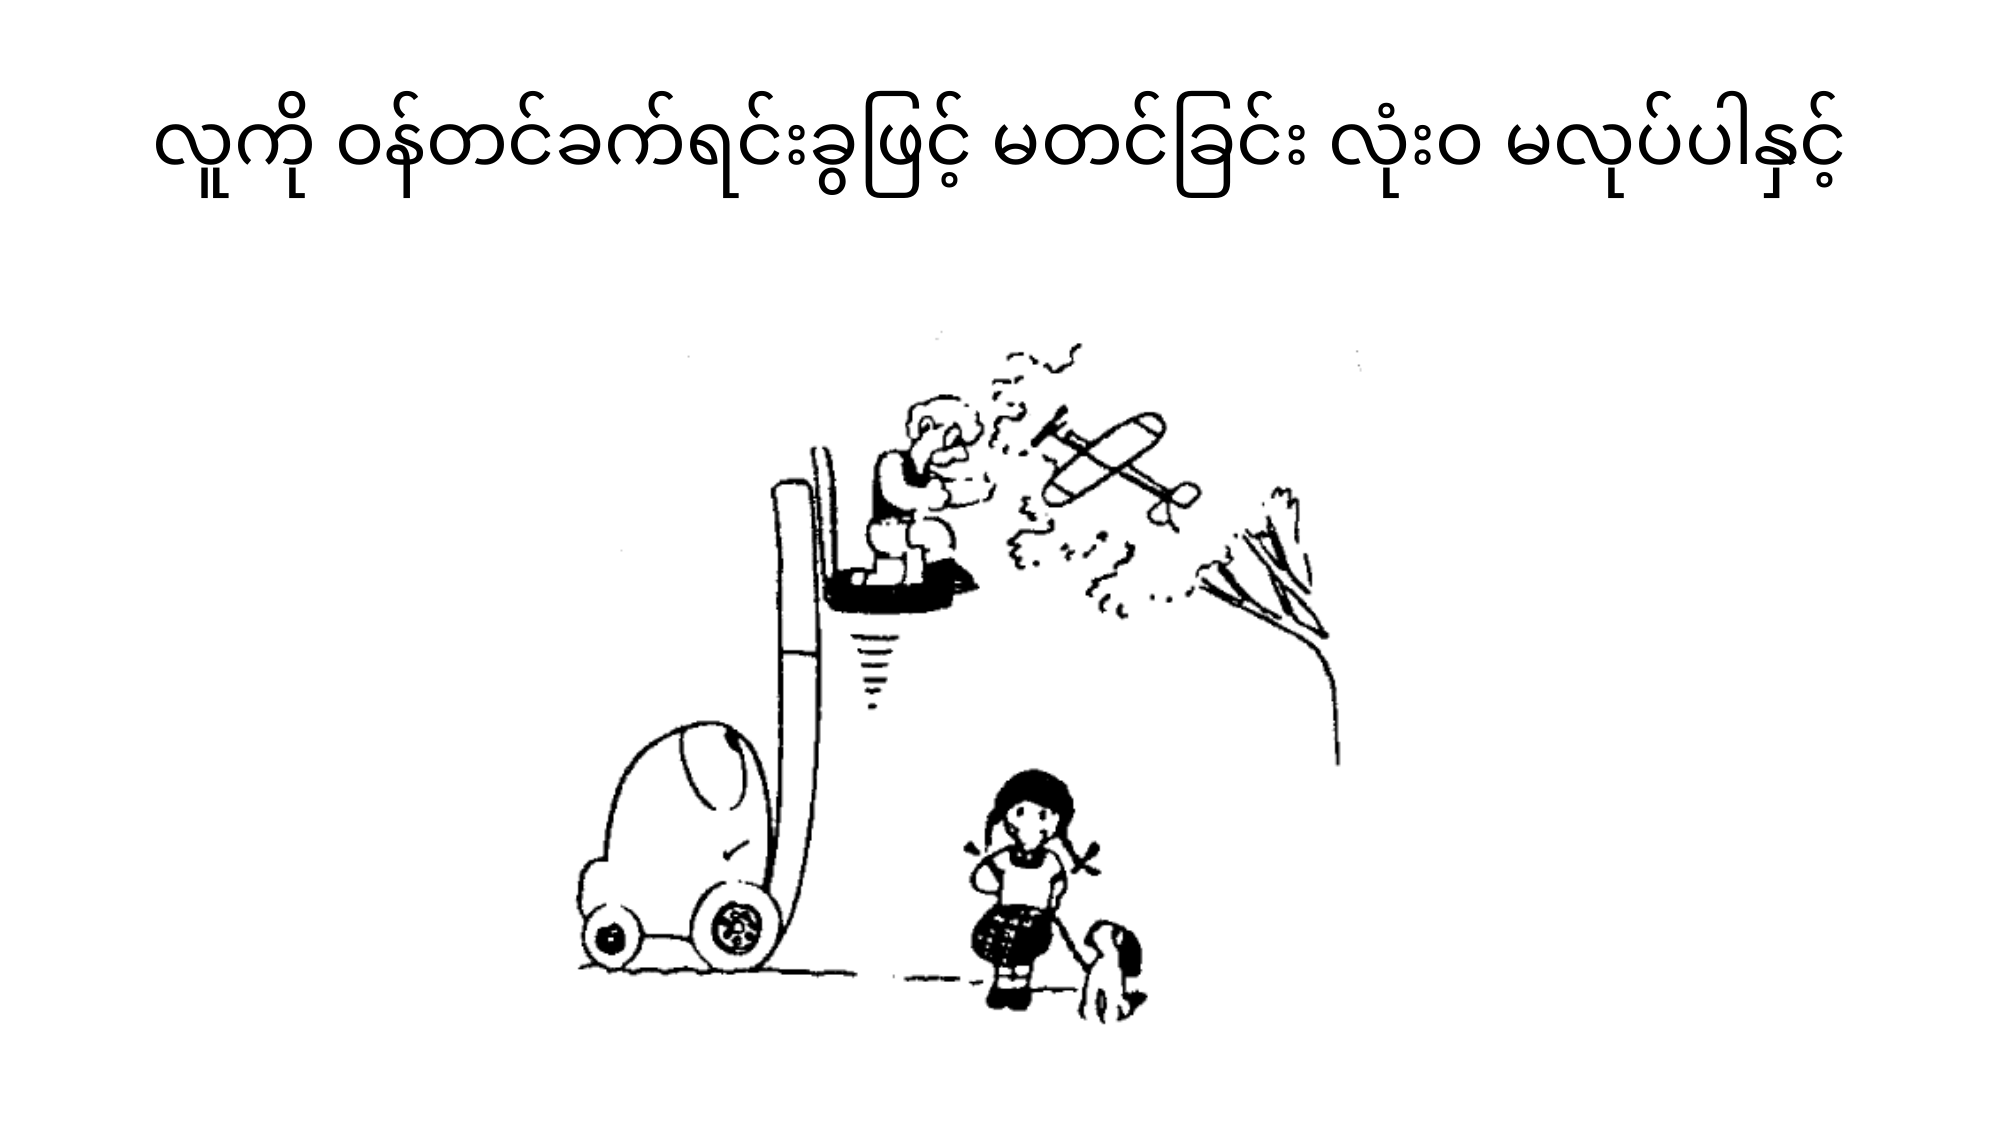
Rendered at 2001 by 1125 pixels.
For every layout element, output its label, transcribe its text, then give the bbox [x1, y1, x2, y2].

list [506, 275, 1367, 1047]
title လူကို ဝန်တင်ခက်ရင်းခွဖြင့် မတင်ခြင်း လုံးဝ မလုပ်ပါနှင့် [137, 32, 1863, 250]
